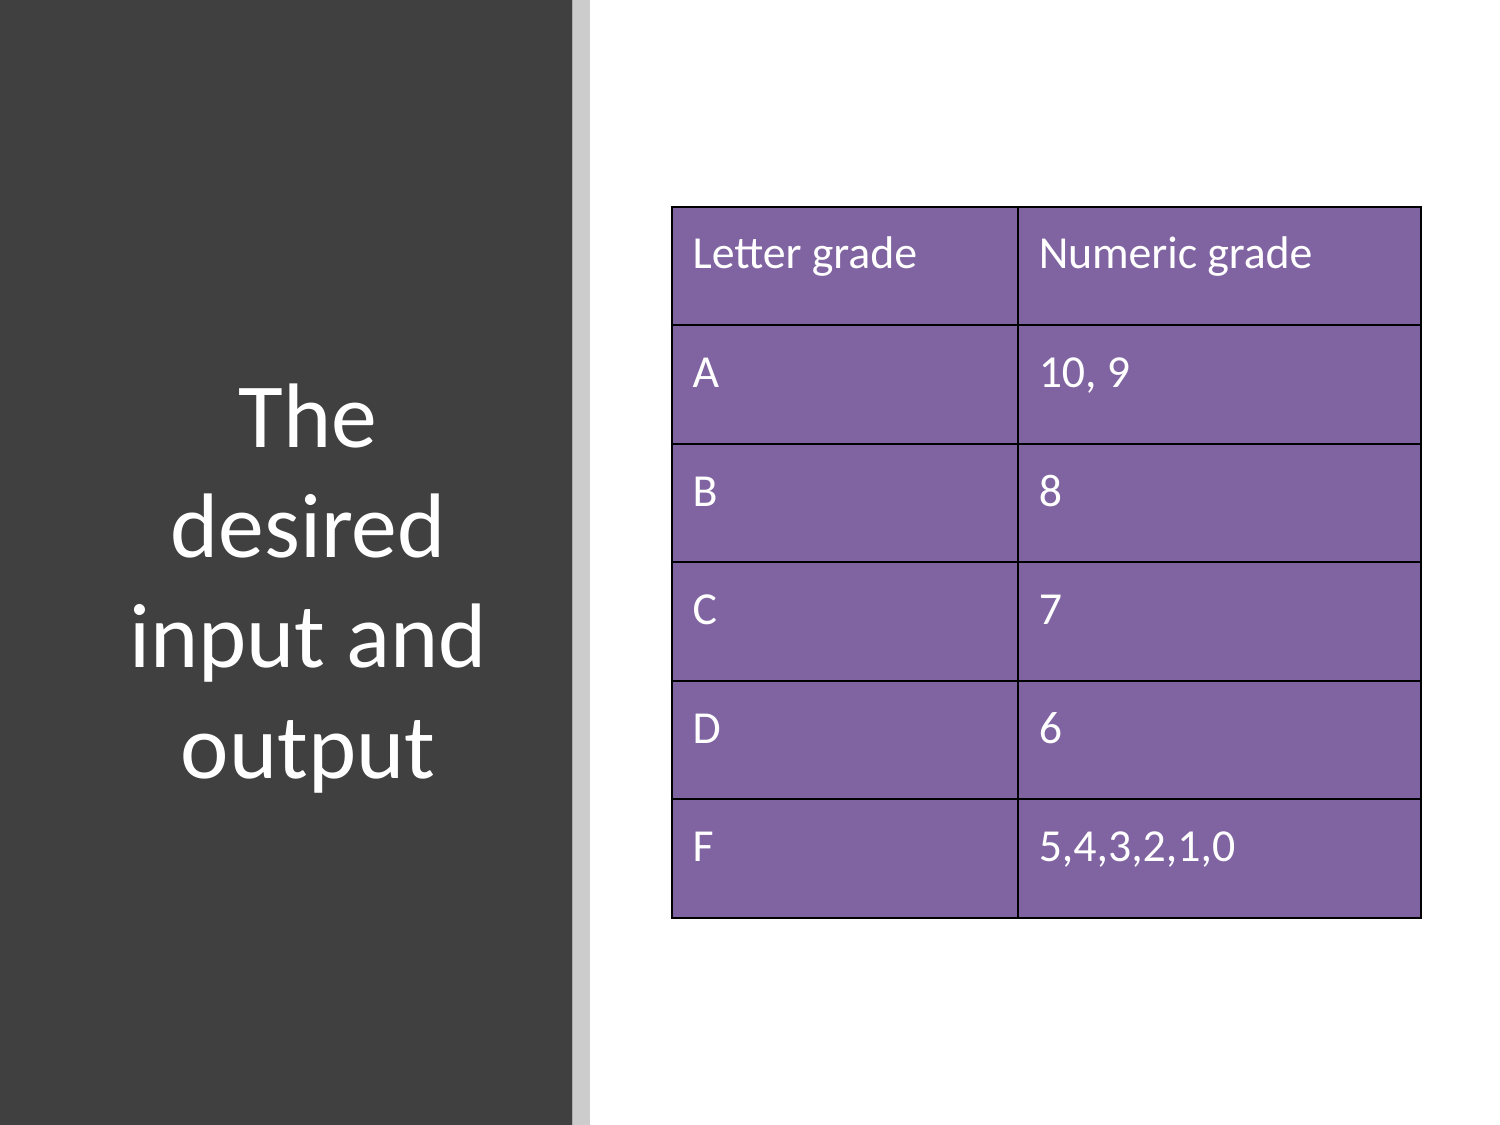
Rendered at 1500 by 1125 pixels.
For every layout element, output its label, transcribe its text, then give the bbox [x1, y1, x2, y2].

table_cell 8 [1019, 445, 1420, 561]
table_cell 6 [1019, 682, 1420, 798]
text_box [570, 0, 592, 1125]
text_box [0, 0, 570, 1125]
table_cell 7 [1019, 563, 1420, 680]
table_cell A [673, 326, 1017, 443]
table_cell 5,4,3,2,1,0 [1019, 800, 1420, 917]
table_cell C [673, 563, 1017, 680]
title The desired input and output [103, 133, 514, 1020]
table_cell D [673, 682, 1017, 798]
table_cell 10, 9 [1019, 326, 1420, 443]
table_cell B [673, 445, 1017, 561]
table_cell F [673, 800, 1017, 917]
table_header Numeric grade [1019, 208, 1420, 324]
table_header Letter grade [673, 208, 1017, 324]
